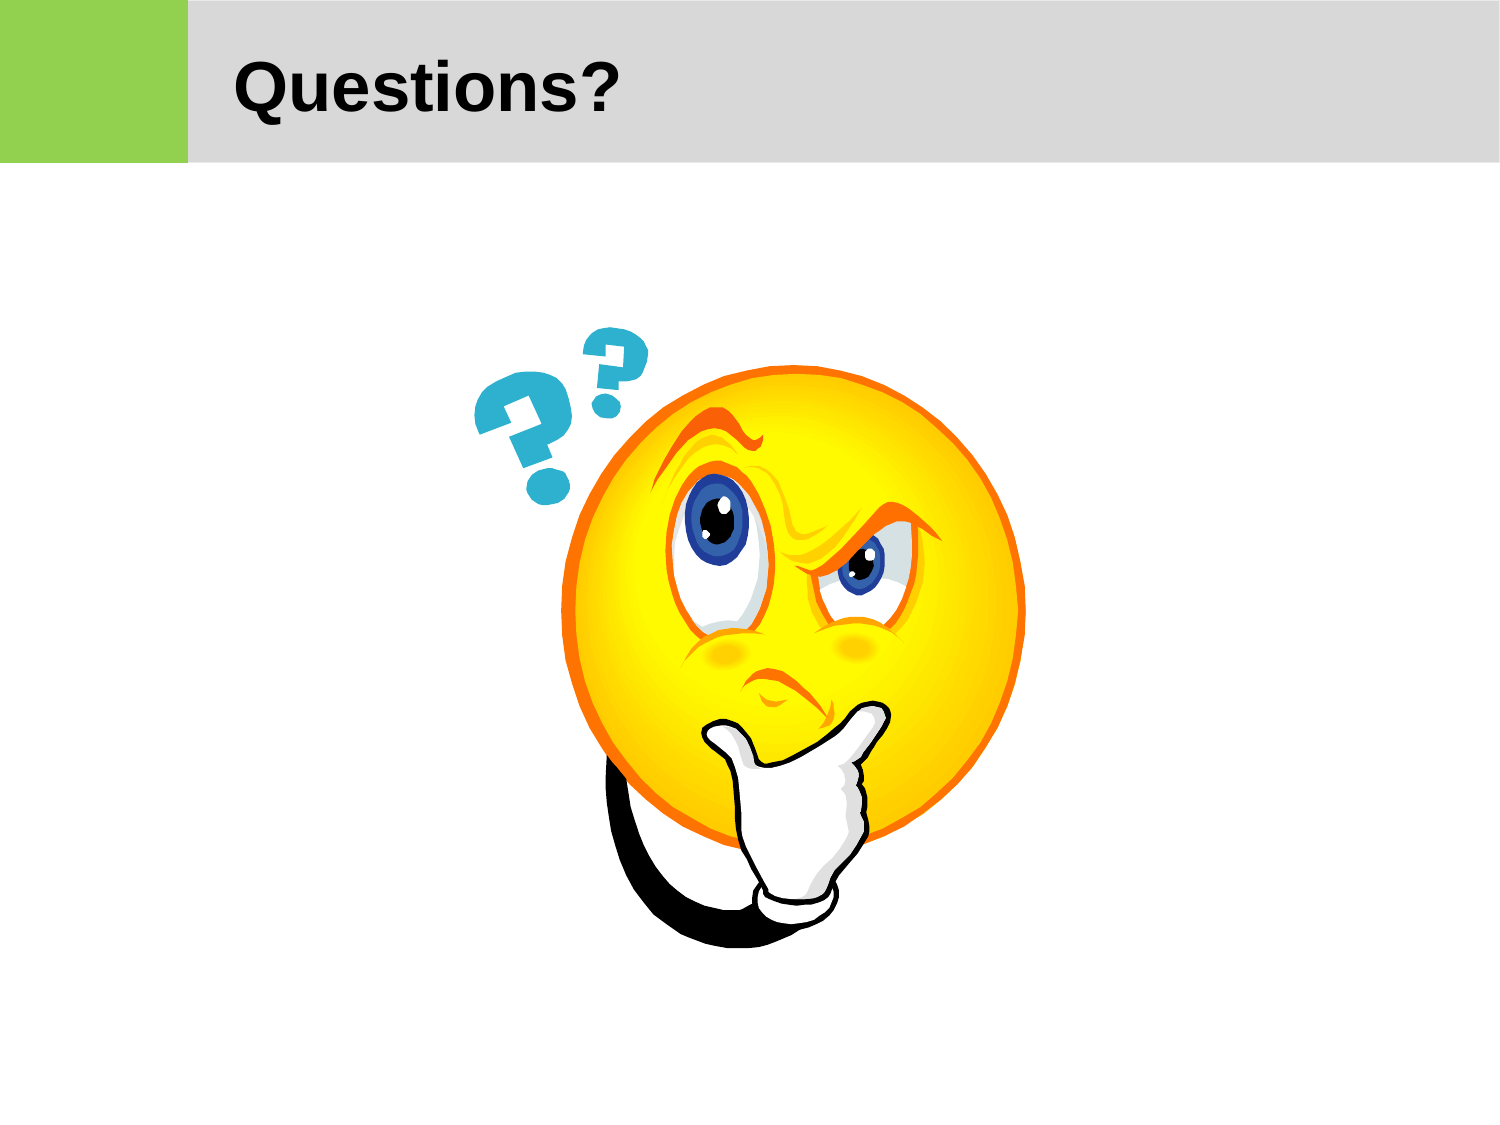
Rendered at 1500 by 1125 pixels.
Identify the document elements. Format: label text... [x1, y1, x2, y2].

title Questions? [218, 29, 1500, 134]
picture [471, 324, 1029, 951]
